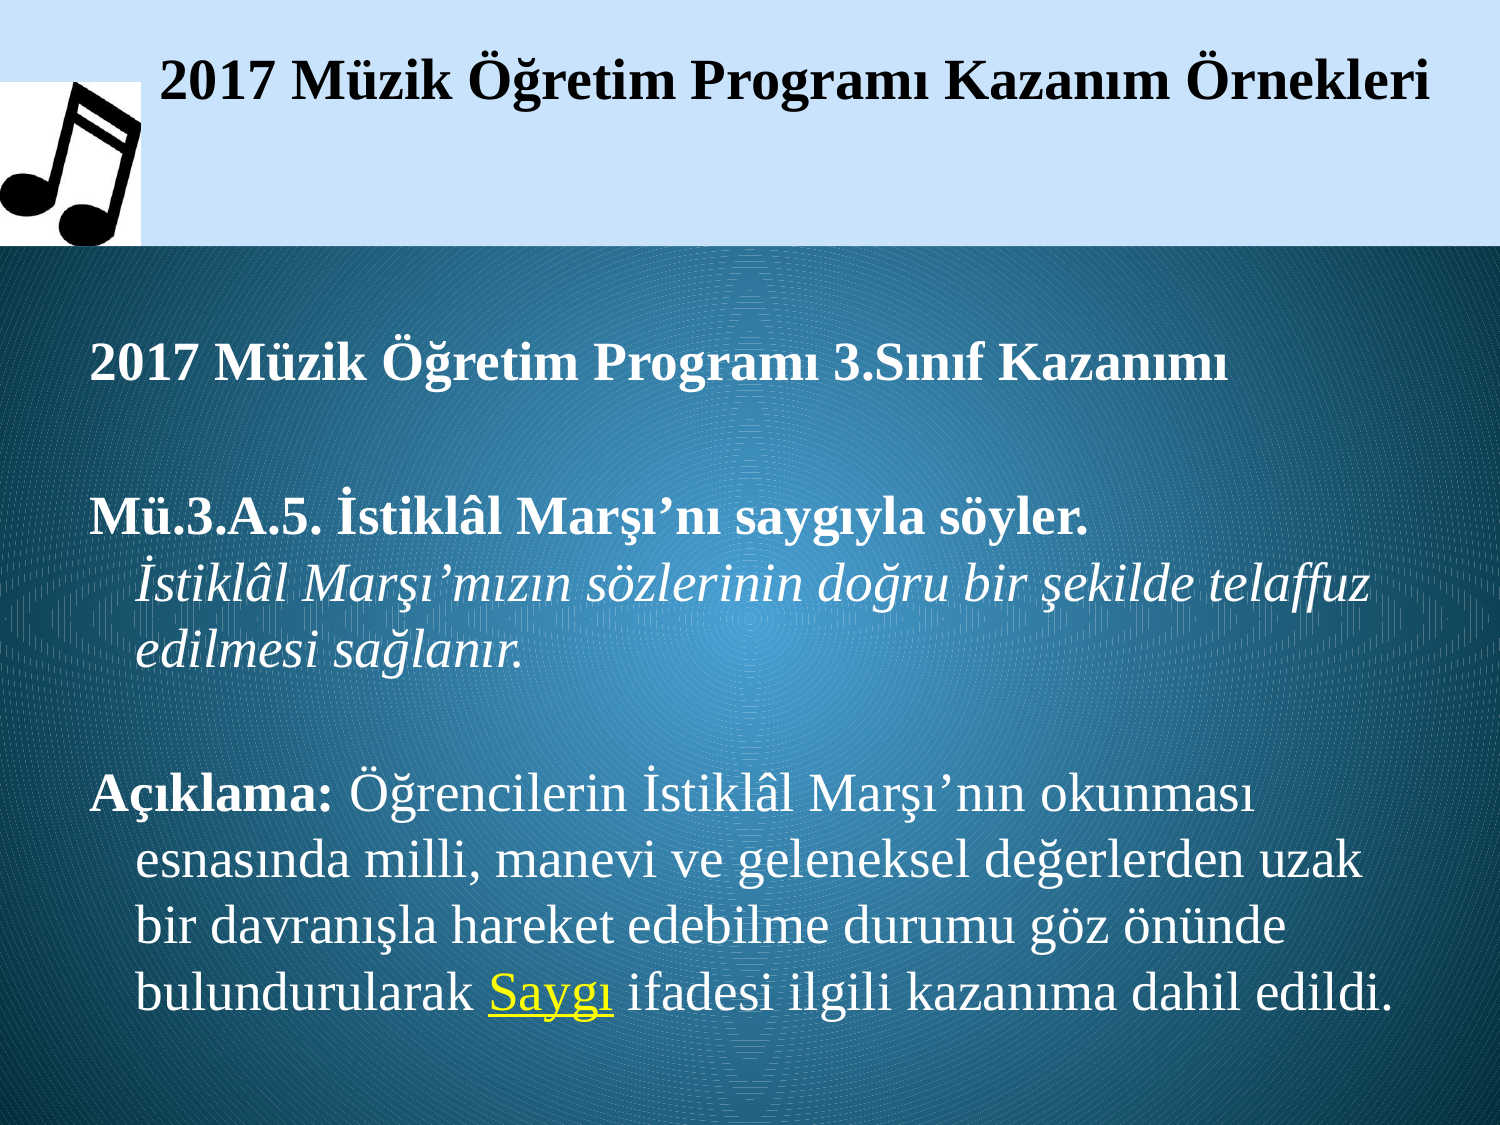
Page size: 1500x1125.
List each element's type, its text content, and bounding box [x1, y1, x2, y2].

list 2017 Müzik Öğretim Programı 3.Sınıf Kazanımı Mü.3.A.5. İstiklâl Marşı’nı saygıyla söyler. İstiklâl Marşı’mızın sözlerinin doğru bir şekilde telaffuz edilmesi sağlanır. Açıklama: Öğrencilerin İstiklâl Marşı’nın okunması esnasında milli, manevi ve geleneksel değerlerden uzak bir davranışla hareket edebilme durumu göz önünde bulundurularak Saygı ifadesi ilgili kazanıma dahil edildi. [75, 317, 1425, 1038]
picture [0, 82, 141, 247]
title 2017 Müzik Öğretim Programı Kazanım Örnekleri [0, 0, 1500, 247]
